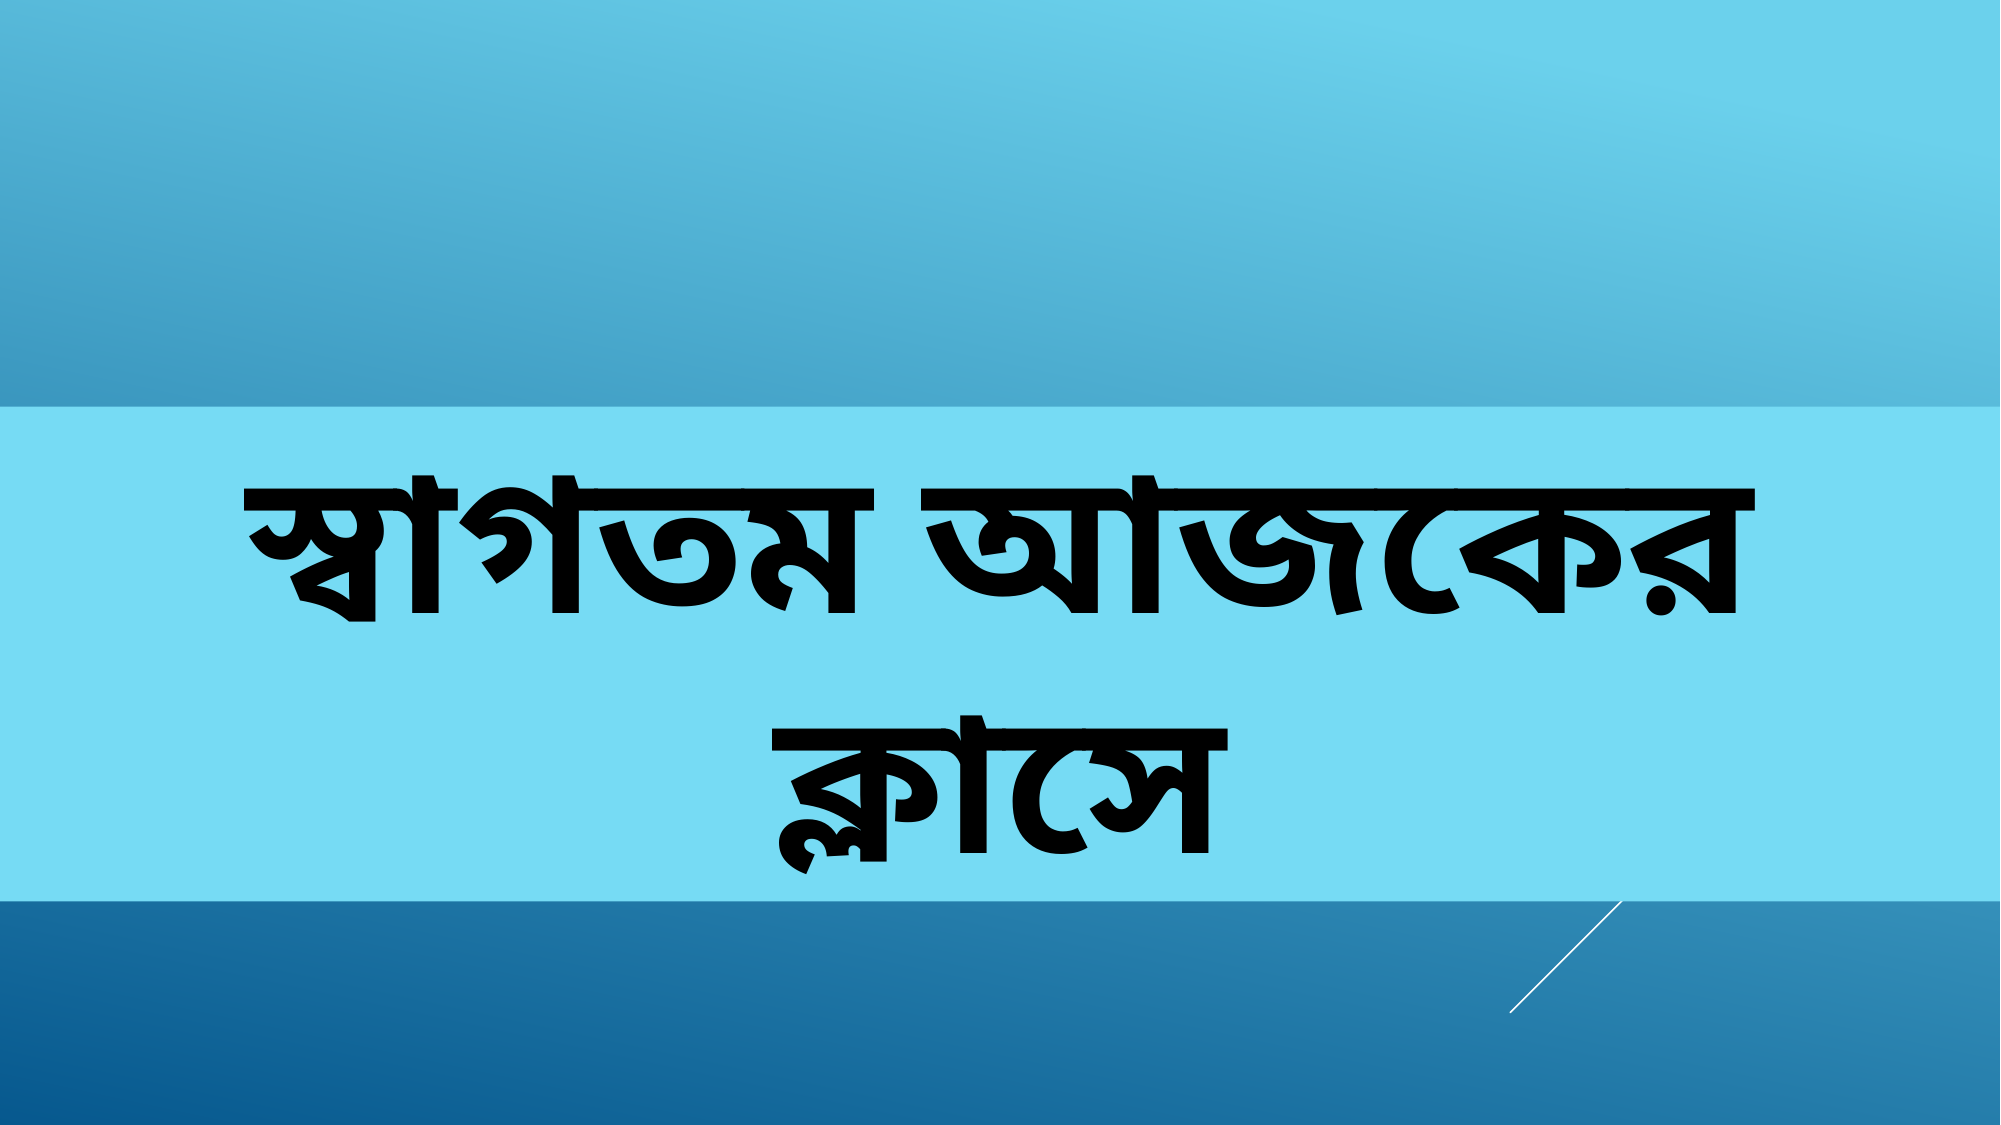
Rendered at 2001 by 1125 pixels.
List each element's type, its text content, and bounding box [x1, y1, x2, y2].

text_box স্বাগতম আজকের ক্লাসে [0, 406, 2000, 902]
